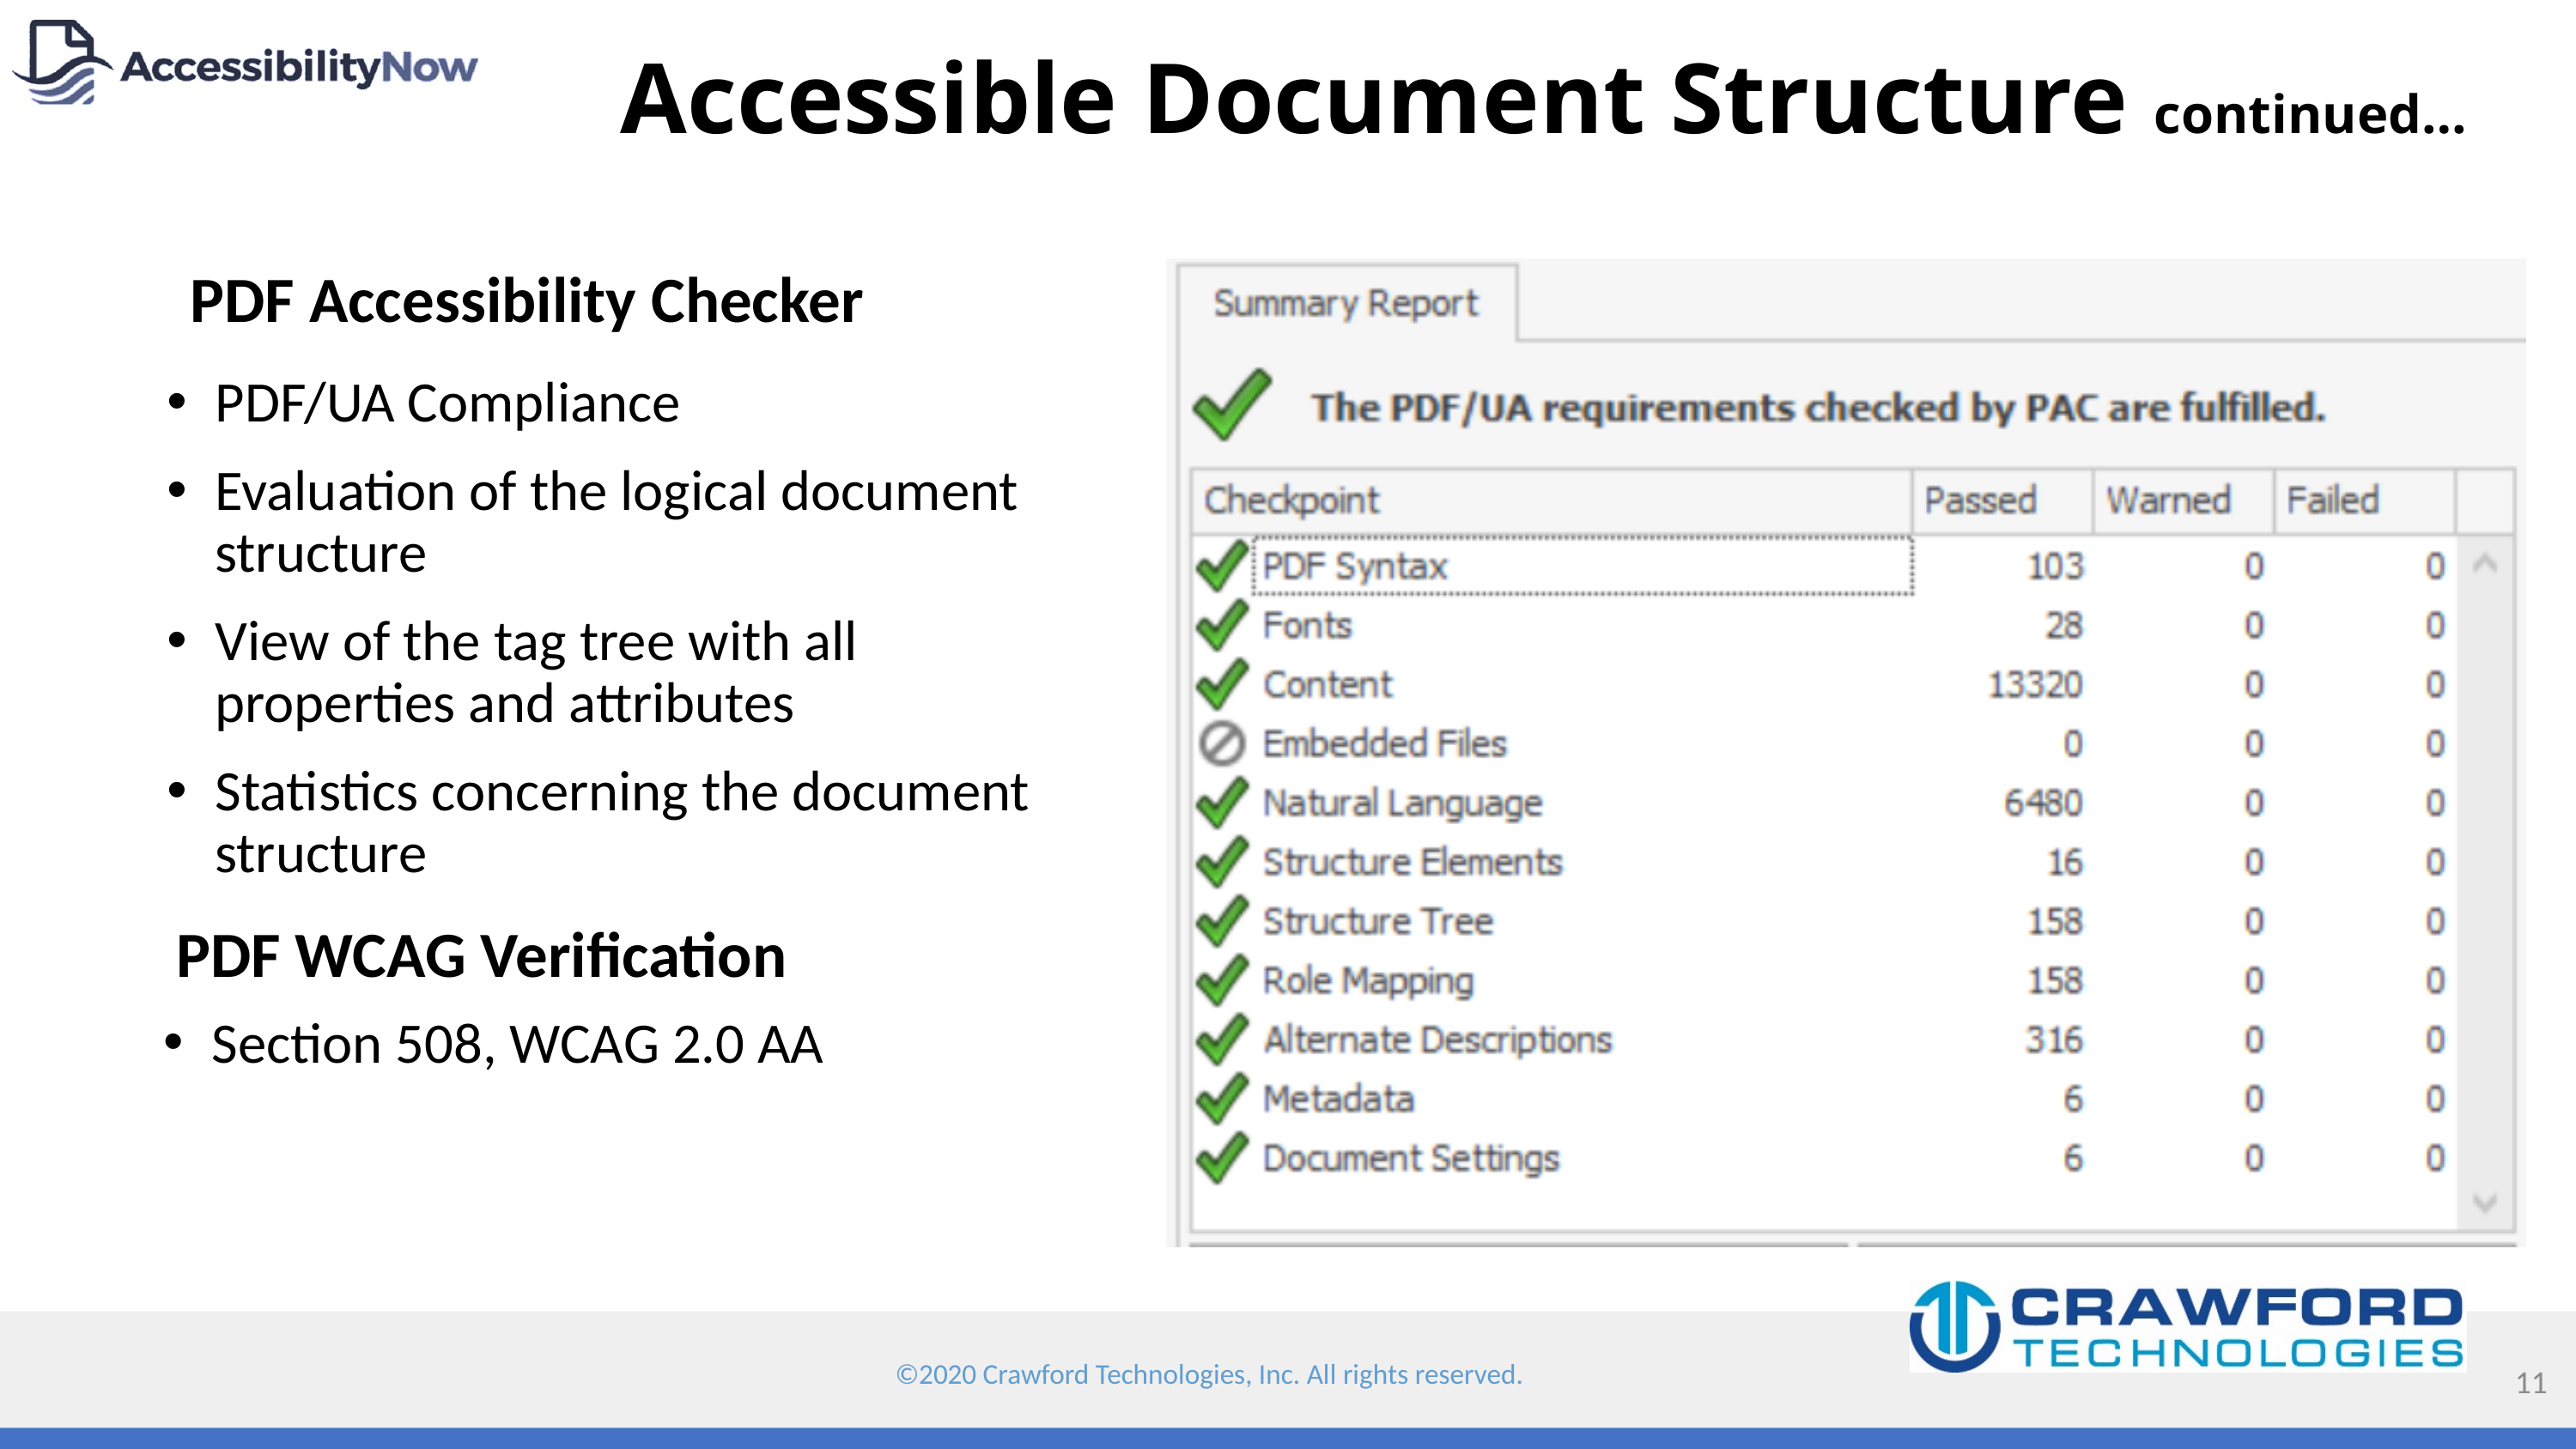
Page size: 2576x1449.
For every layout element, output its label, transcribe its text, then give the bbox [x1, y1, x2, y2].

picture [1910, 1280, 2467, 1373]
list PDF Accessibility Checker [177, 260, 1110, 372]
list PDF/UA Compliance Evaluation of the logical document structure View of the tag tree with all properties and attributes Statistics concerning the document structure [154, 366, 1086, 901]
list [1166, 258, 2526, 1247]
picture [0, 9, 489, 115]
text_box PDF WCAG Verification [163, 915, 1096, 1027]
text_box Section 508, WCAG 2.0 AA [150, 1007, 1083, 1311]
title Accessible Document Structure continued… [519, 28, 2567, 176]
